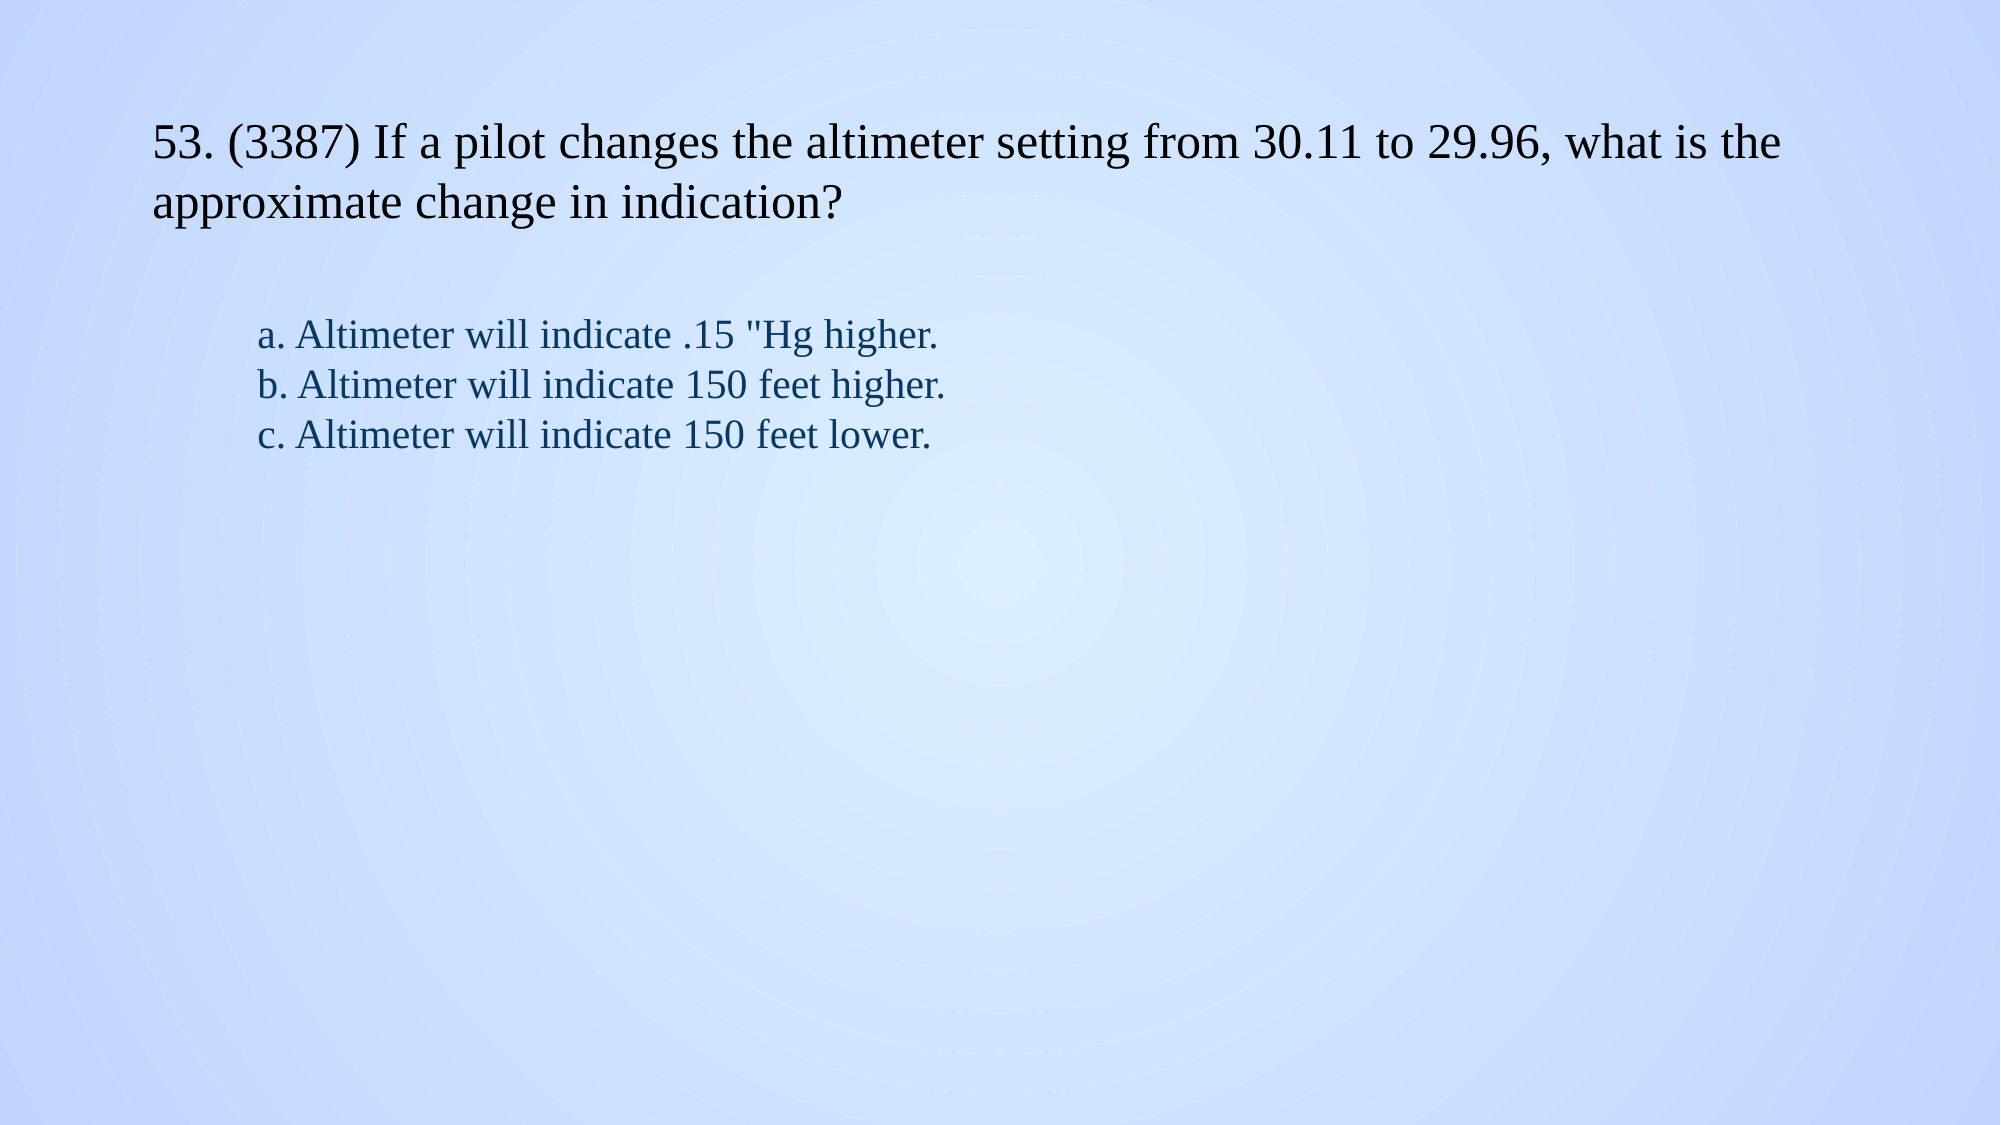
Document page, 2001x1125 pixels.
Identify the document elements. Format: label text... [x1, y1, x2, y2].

title 53. (3387) If a pilot changes the altimeter setting from 30.11 to 29.96, what is the approximate change in indication? [137, 59, 1863, 278]
list a. Altimeter will indicate .15 "Hg higher. b. Altimeter will indicate 150 feet higher. c. Altimeter will indicate 150 feet lower. [137, 299, 1863, 1014]
